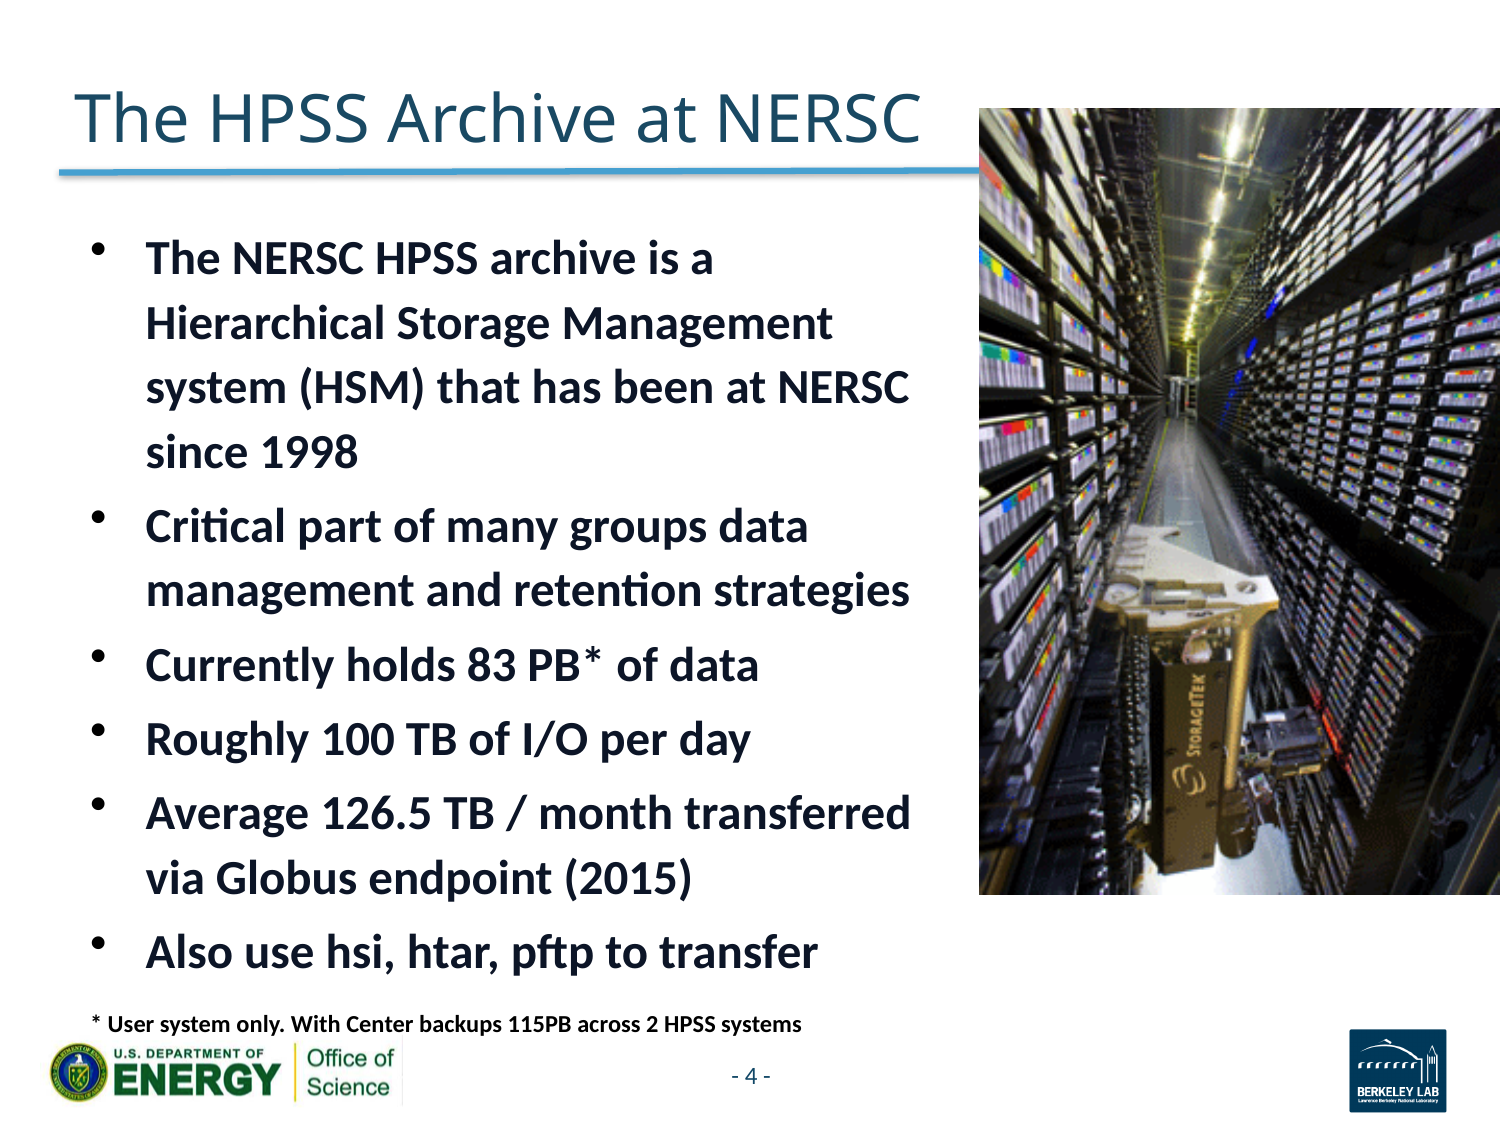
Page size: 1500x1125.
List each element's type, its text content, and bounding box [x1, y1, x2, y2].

title The HPSS Archive at NERSC [59, 29, 1425, 156]
list The NERSC HPSS archive is a Hierarchical Storage Management system (HSM) that has been at NERSC since 1998 Critical part of many groups data management and retention strategies Currently holds 83 PB* of data Roughly 100 TB of I/O per day Average 126.5 TB / month transferred via Globus endpoint (2015) Also use hsi, htar, pftp to transfer * User system only. With Center backups 115PB across 2 HPSS systems [75, 212, 945, 1045]
picture [40, 1029, 403, 1113]
picture [1349, 1029, 1447, 1113]
slide_number - 4 - [675, 1044, 828, 1105]
picture [978, 108, 1500, 895]
